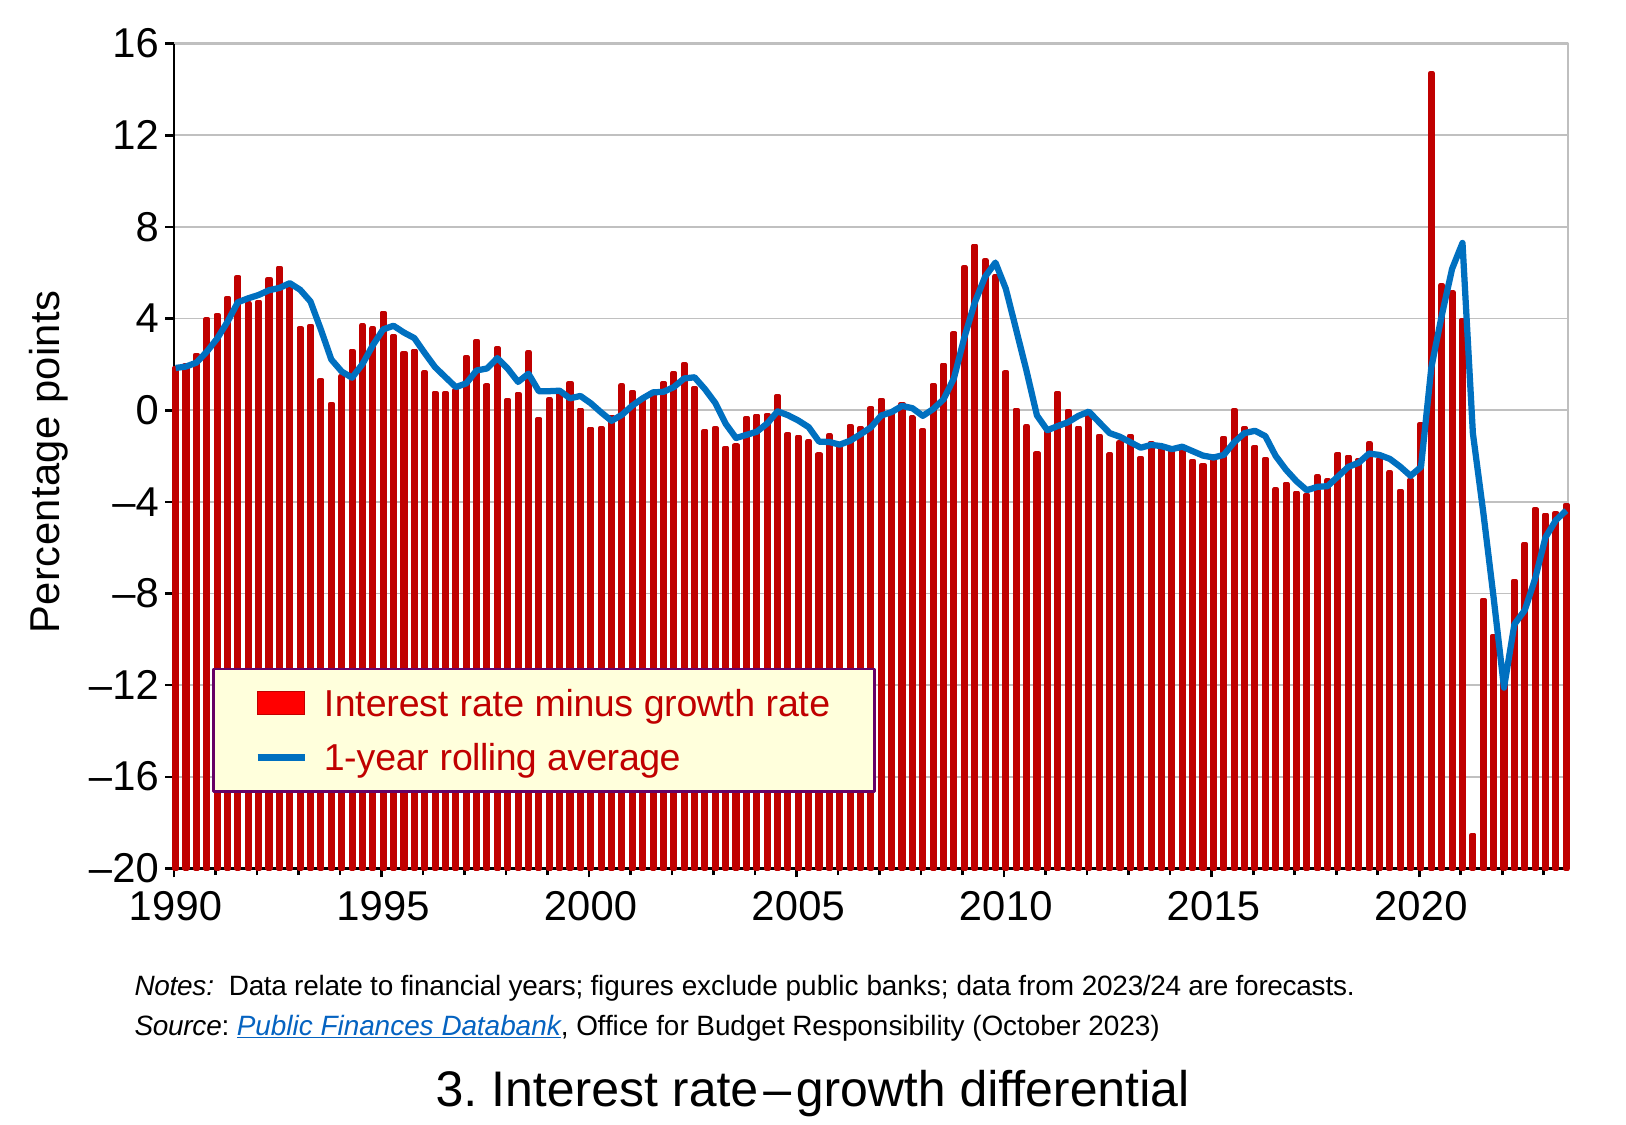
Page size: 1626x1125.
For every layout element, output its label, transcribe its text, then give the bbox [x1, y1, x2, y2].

text_box 3. Interest rate – growth differential [0, 1049, 1625, 1124]
text_box Notes: Data relate to financial years; figures exclude public banks; data from 2023/24 are forecasts. Source: Public Finances Databank, Office for Budget Responsibility (October 2023) [44, 961, 1390, 1049]
chart [0, 0, 1625, 961]
